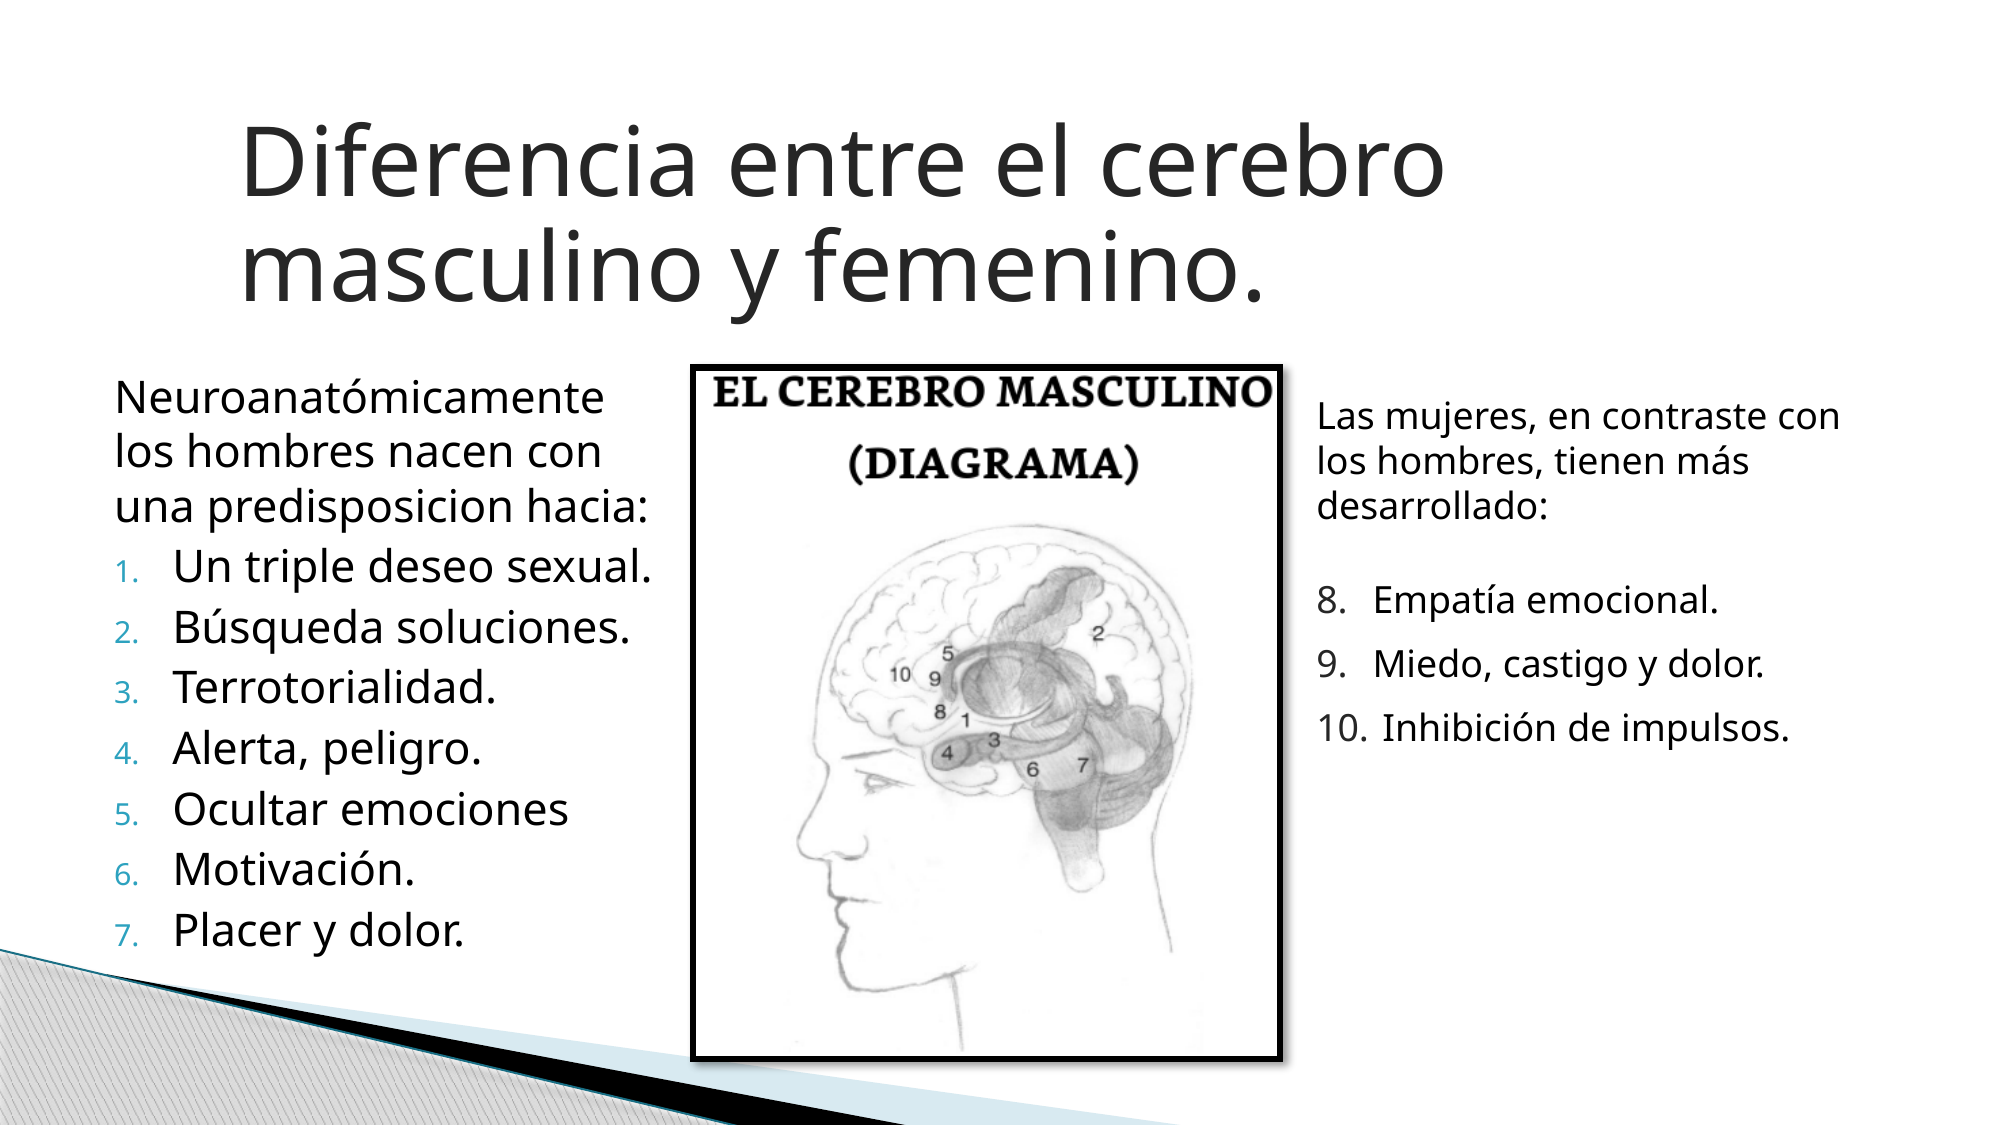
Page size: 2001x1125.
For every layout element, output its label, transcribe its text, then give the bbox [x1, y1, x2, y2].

text_box Diferencia entre el cerebro masculino y femenino. [223, 105, 1874, 331]
list Neuroanatómicamente los hombres nacen con una predisposicion hacia: Un triple deseo sexual. Búsqueda soluciones. Terrotorialidad. Alerta, peligro. Ocultar emociones Motivación. Placer y dolor. [99, 361, 673, 1007]
picture [695, 370, 1278, 1056]
text_box Empatía emocional. Miedo, castigo y dolor. Inhibición de impulsos. [1301, 568, 1874, 800]
text_box Las mujeres, en contraste con los hombres, tienen más desarrollado: [1301, 384, 1906, 553]
